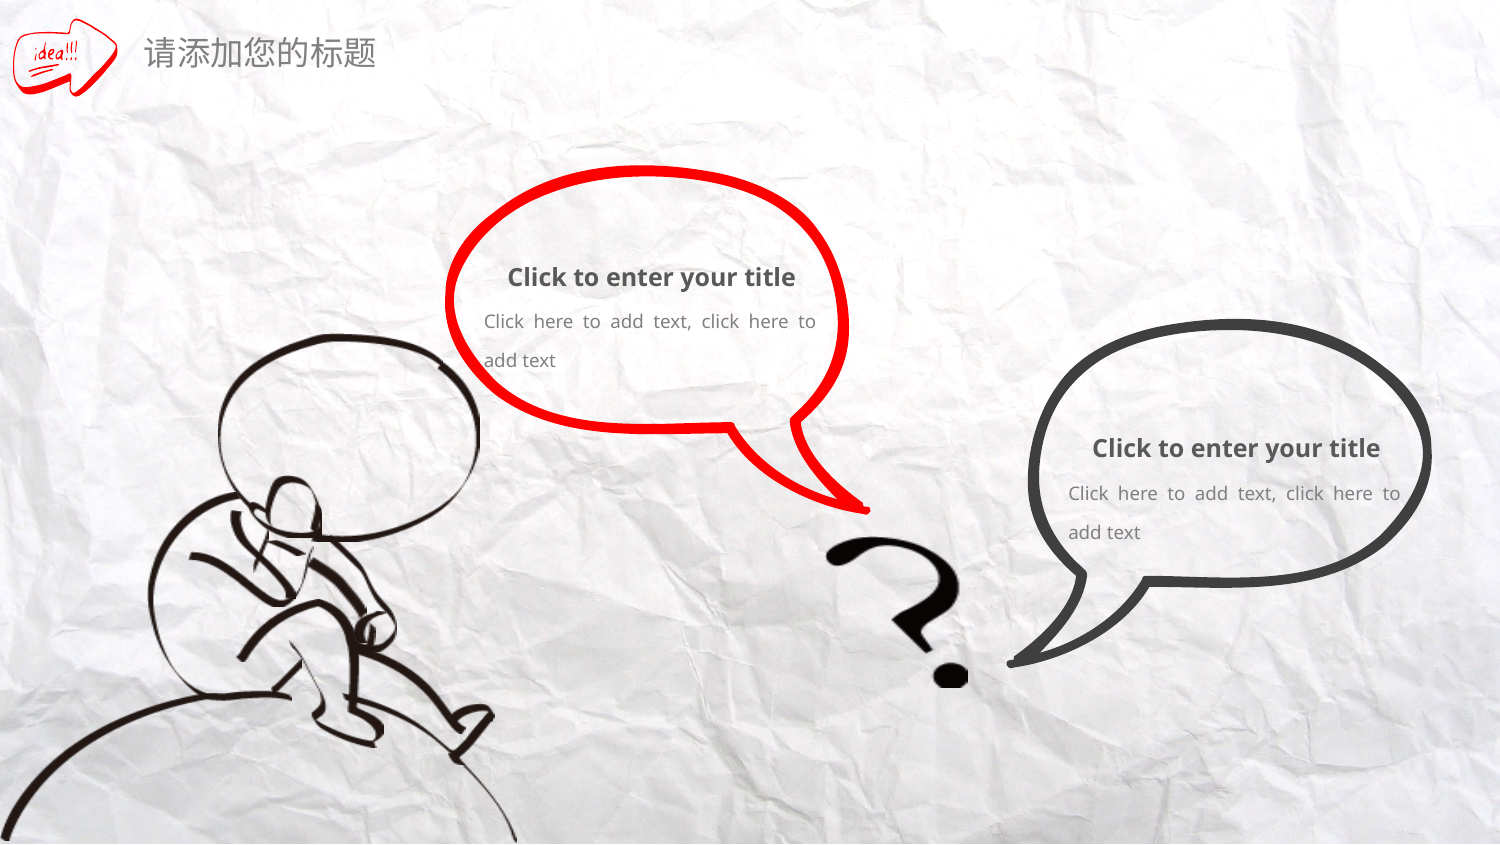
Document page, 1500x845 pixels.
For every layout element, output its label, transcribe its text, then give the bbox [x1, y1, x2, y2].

text_box [445, 165, 871, 515]
text_box Click here to add text, click here to add text [1057, 459, 1412, 549]
text_box Click here to add text, click here to add text [472, 287, 827, 378]
text_box [1006, 318, 1432, 669]
picture [0, 0, 1500, 844]
text_box Click to enter your title [496, 246, 827, 287]
text_box Click to enter your title [1080, 417, 1412, 459]
